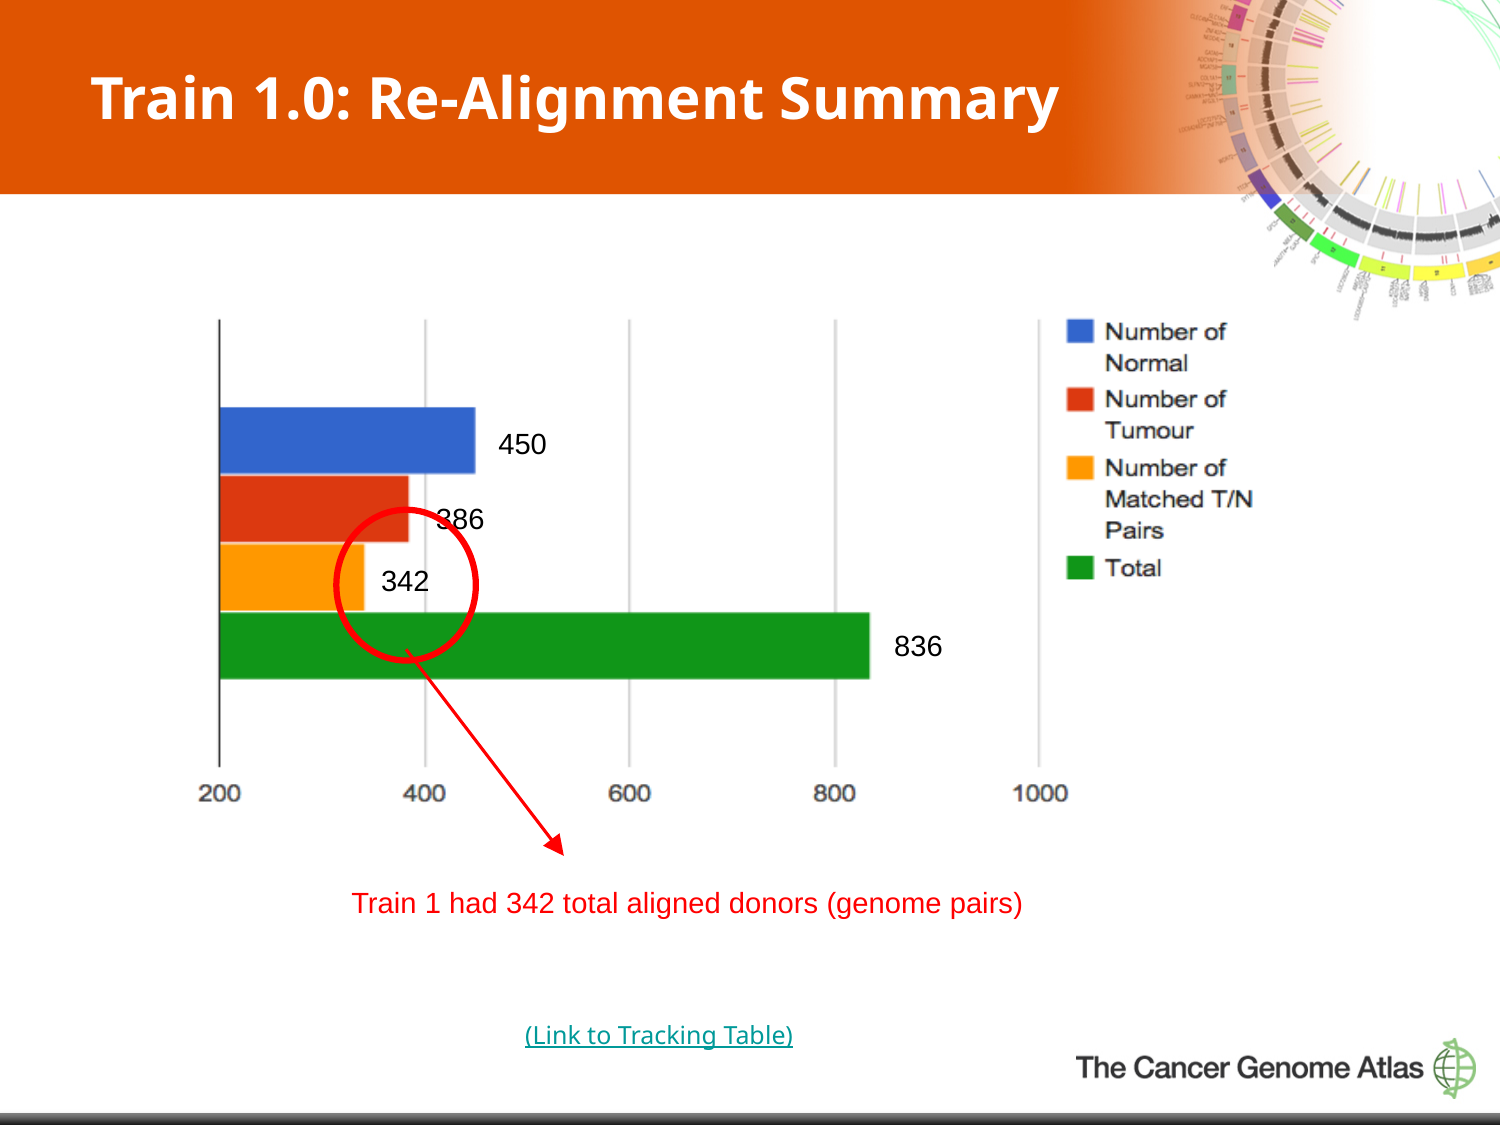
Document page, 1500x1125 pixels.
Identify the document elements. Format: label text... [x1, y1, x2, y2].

list (Link to Tracking Table) [510, 1004, 1209, 1074]
picture [0, 0, 1500, 1125]
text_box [336, 509, 1052, 954]
title Train 1.0: Re-Alignment Summary [75, 45, 1425, 147]
